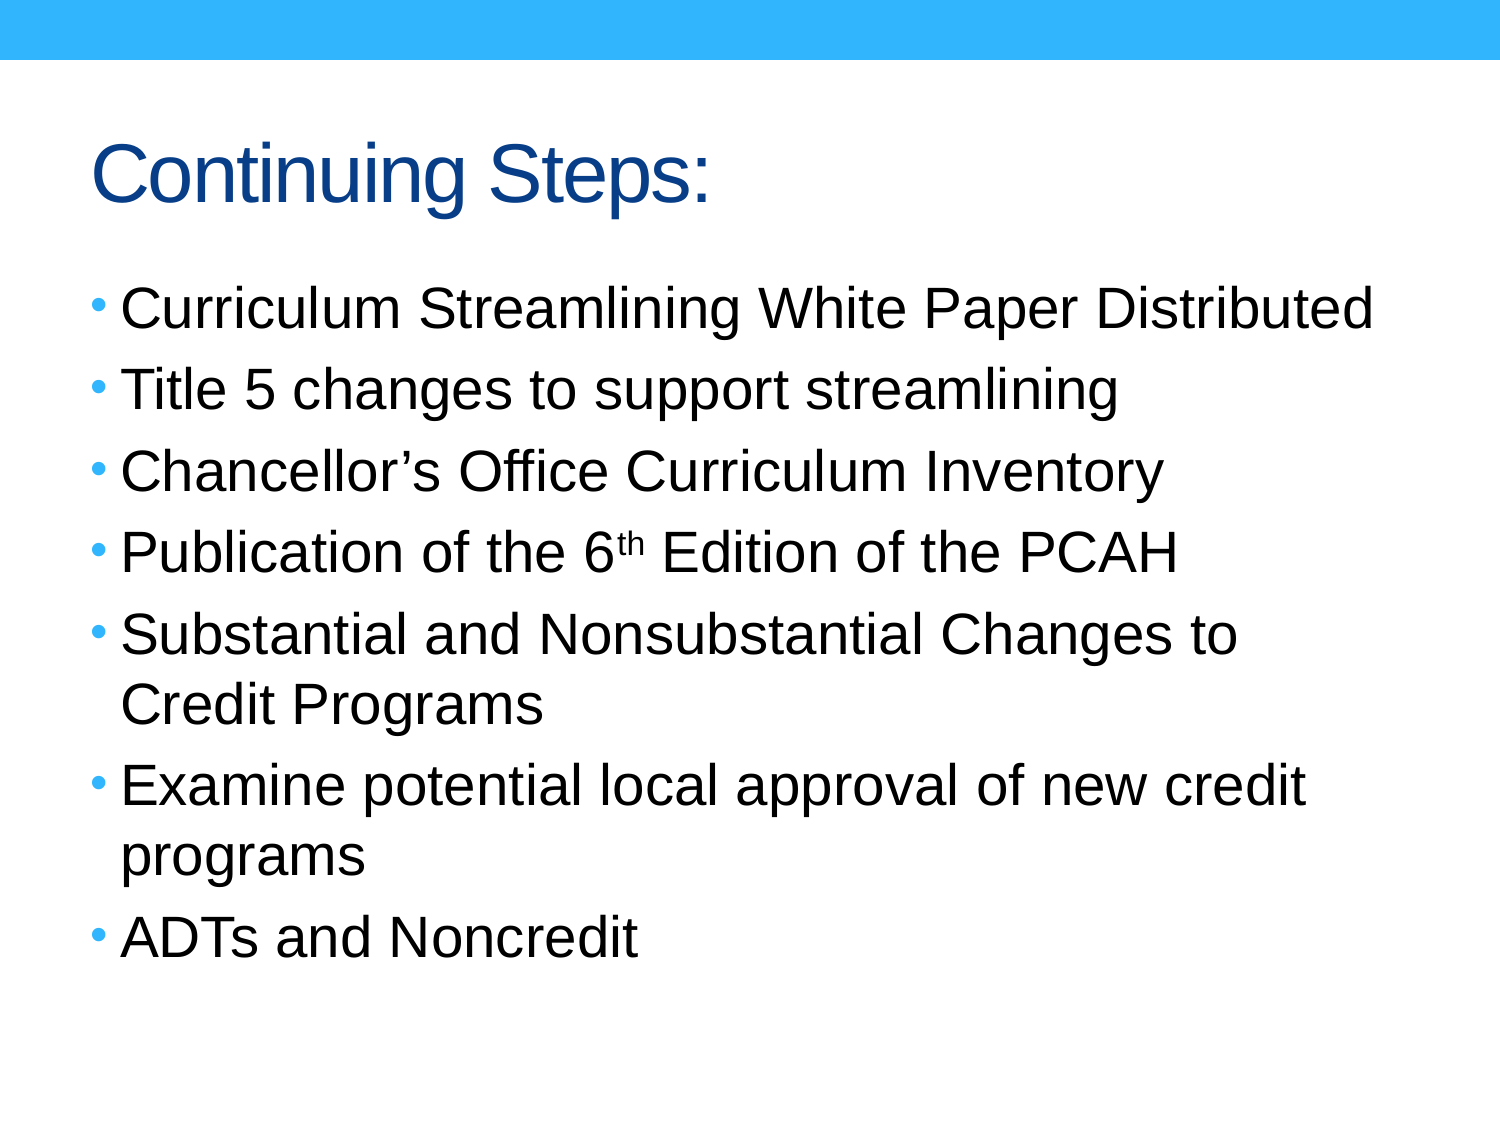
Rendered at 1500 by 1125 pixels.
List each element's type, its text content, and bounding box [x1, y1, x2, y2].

title Continuing Steps: [75, 87, 1425, 250]
list Curriculum Streamlining White Paper Distributed Title 5 changes to support streamlining Chancellor’s Office Curriculum Inventory Publication of the 6th Edition of the PCAH Substantial and Nonsubstantial Changes to Credit Programs Examine potential local approval of new credit programs ADTs and Noncredit [75, 262, 1425, 1063]
